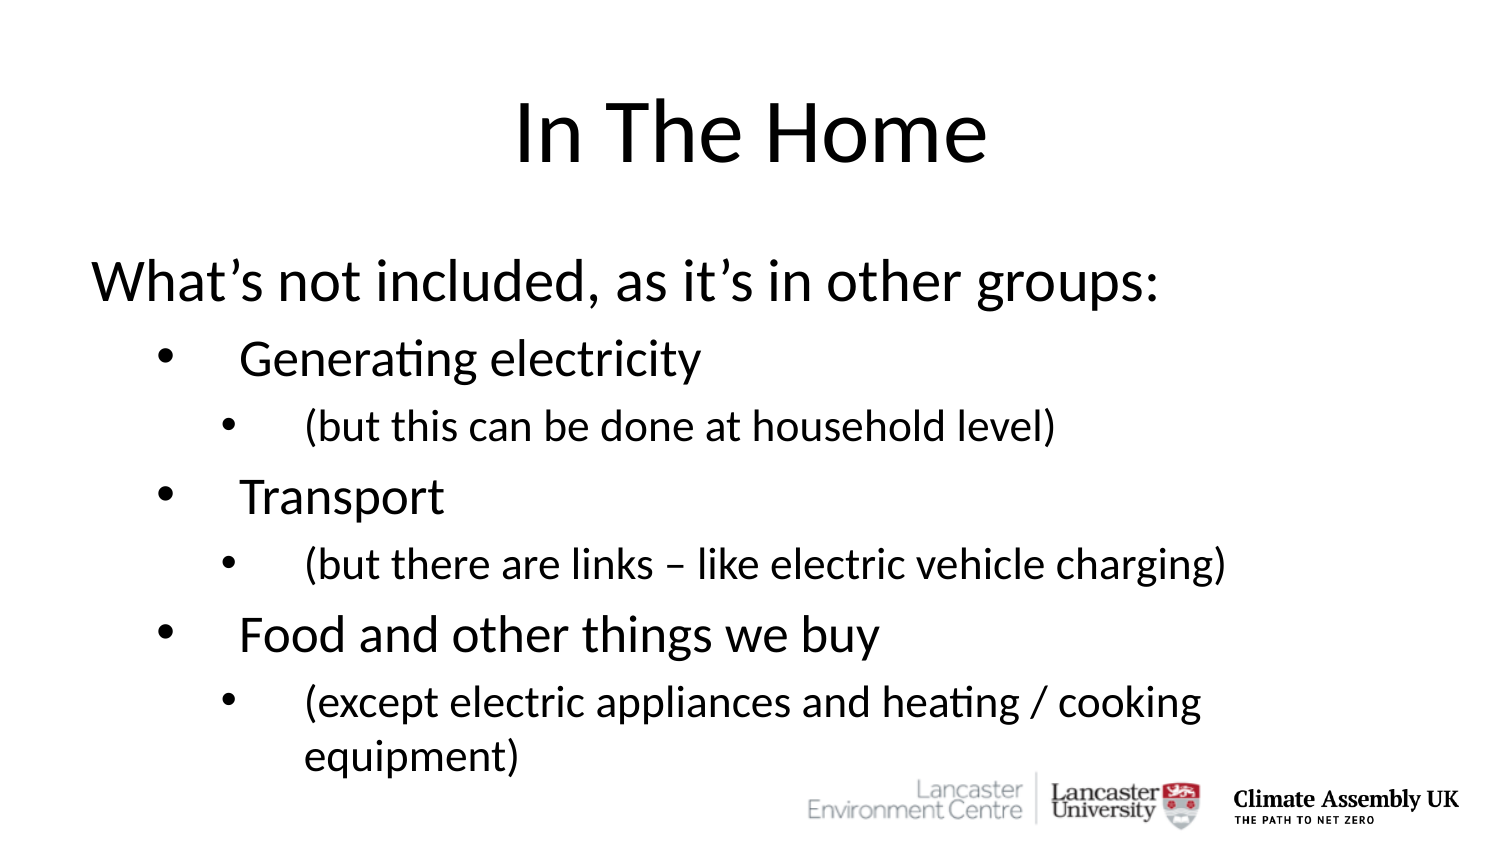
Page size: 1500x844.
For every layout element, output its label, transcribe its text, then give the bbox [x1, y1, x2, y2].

picture [785, 766, 1223, 844]
list What’s not included, as it’s in other groups: Generating electricity (but this can be done at household level) Transport (but there are links – like electric vehicle charging) Food and other things we buy (except electric appliances and heating / cooking equipment) [76, 232, 1427, 790]
picture [1234, 789, 1459, 824]
title In The Home [76, 55, 1427, 197]
